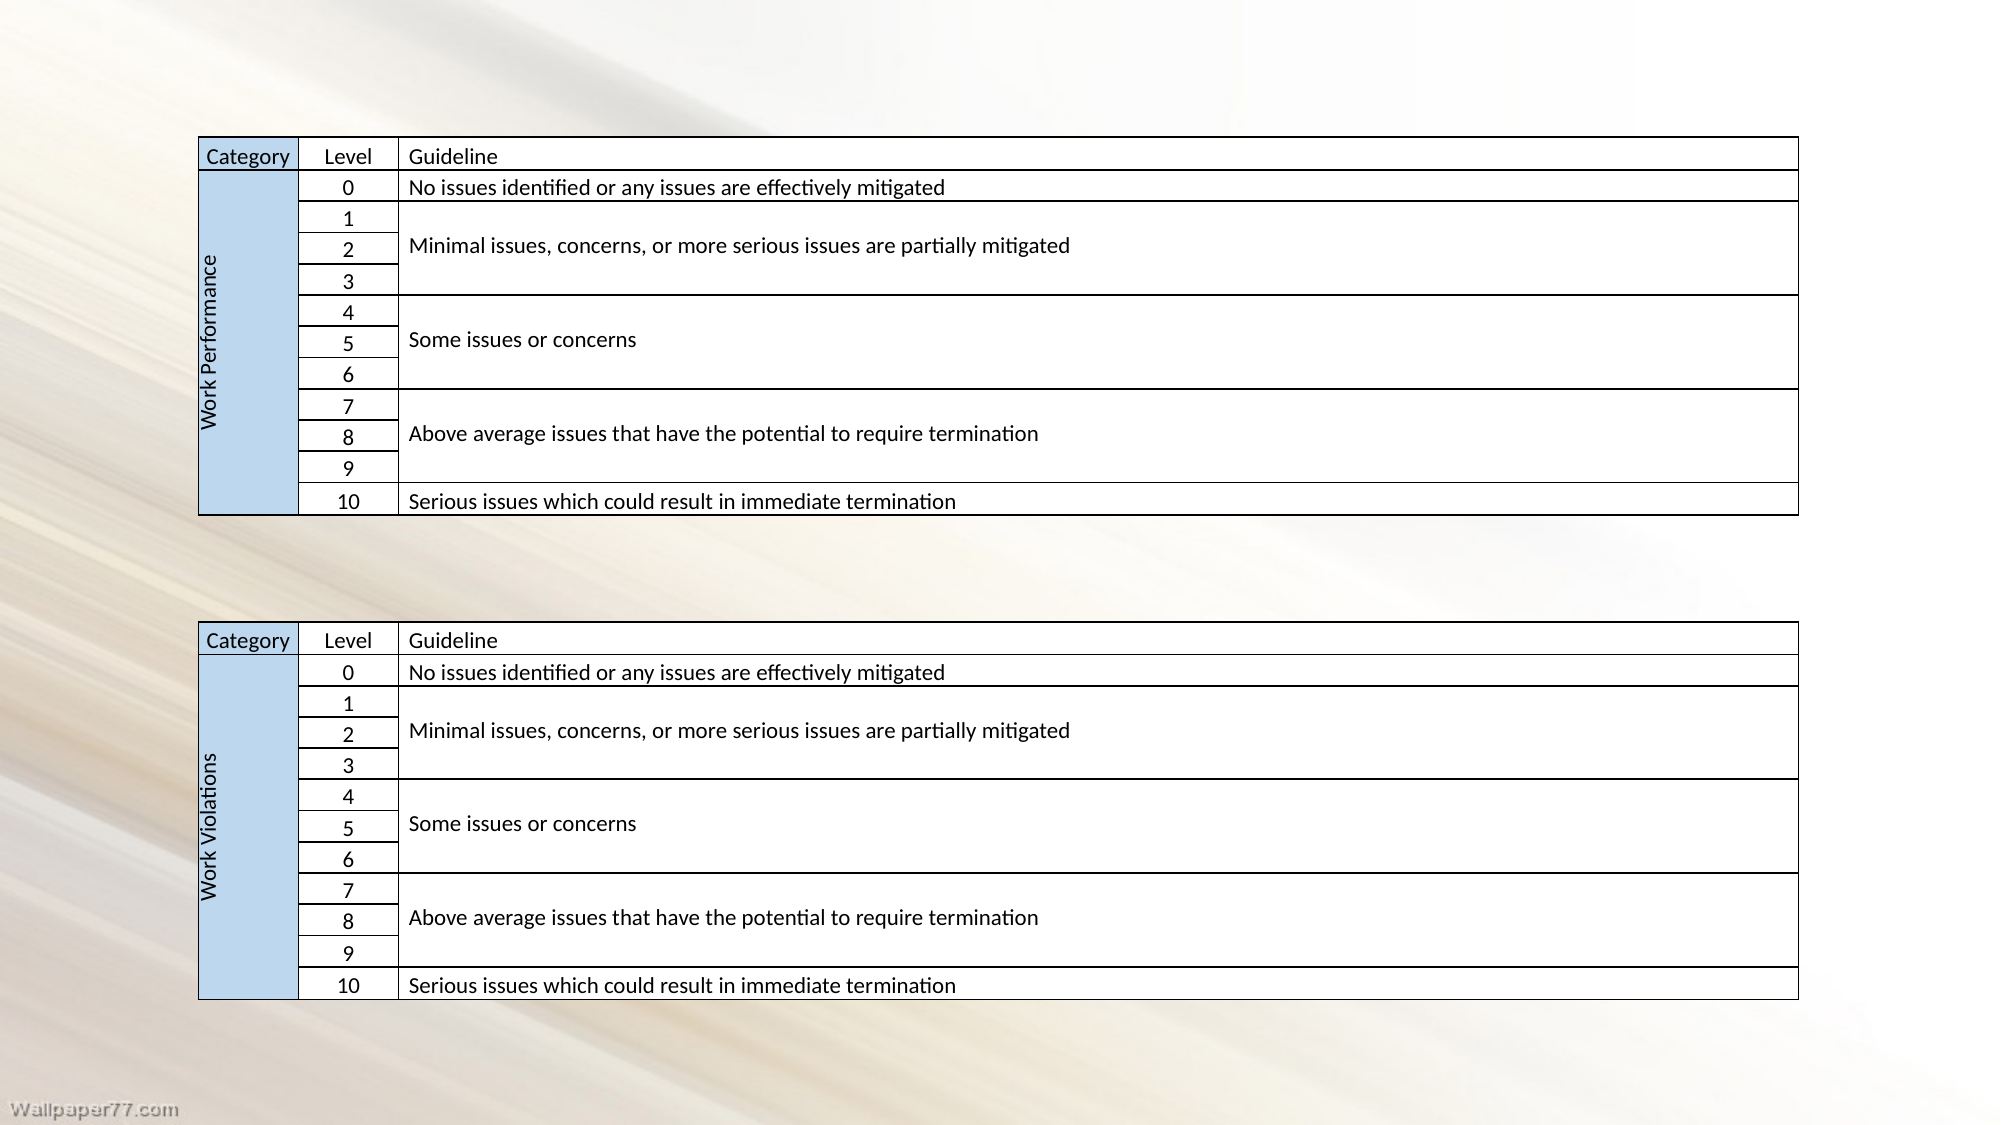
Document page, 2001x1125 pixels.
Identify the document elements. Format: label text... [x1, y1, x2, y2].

table_cell 2 [299, 233, 398, 263]
table_cell 10 [299, 968, 398, 999]
table_cell 7 [299, 390, 398, 419]
picture [0, 0, 2001, 1125]
table_cell 9 [299, 452, 398, 482]
table_cell No issues identified or any issues are effectively mitigated [399, 171, 1798, 200]
table_cell 2 [299, 718, 398, 747]
table_cell 3 [299, 265, 398, 294]
table_cell Above average issues that have the potential to require termination [399, 874, 1798, 966]
table_cell Some issues or concerns [399, 296, 1798, 388]
table_header Guideline [399, 623, 1798, 654]
table_cell 4 [299, 780, 398, 810]
table_cell Above average issues that have the potential to require termination [399, 390, 1798, 482]
table_cell 5 [299, 811, 398, 841]
table_cell 3 [299, 749, 398, 778]
table_header Level [299, 138, 398, 169]
table_cell Work Violations [199, 655, 298, 999]
table_cell Serious issues which could result in immediate termination [399, 483, 1798, 514]
table_cell 5 [299, 327, 398, 357]
table_cell 6 [299, 843, 398, 872]
table_cell Some issues or concerns [399, 780, 1798, 872]
table_cell 8 [299, 421, 398, 450]
table_cell 6 [299, 358, 398, 388]
table_cell 9 [299, 936, 398, 966]
table_cell 0 [299, 655, 398, 685]
table_header Category [199, 138, 298, 169]
table_cell No issues identified or any issues are effectively mitigated [399, 655, 1798, 685]
table_cell 1 [299, 687, 398, 716]
table_cell Serious issues which could result in immediate termination [399, 968, 1798, 999]
table_cell Minimal issues, concerns, or more serious issues are partially mitigated [399, 687, 1798, 778]
table_header Category [199, 623, 298, 654]
table_header Level [299, 623, 398, 654]
table_cell 1 [299, 202, 398, 232]
table_header Guideline [399, 138, 1798, 169]
table_cell 0 [299, 171, 398, 200]
table_cell 8 [299, 905, 398, 935]
table_cell 7 [299, 874, 398, 903]
table_cell Minimal issues, concerns, or more serious issues are partially mitigated [399, 202, 1798, 294]
table_cell 10 [299, 483, 398, 514]
table_cell 4 [299, 296, 398, 325]
table_cell Work Performance [199, 171, 298, 514]
